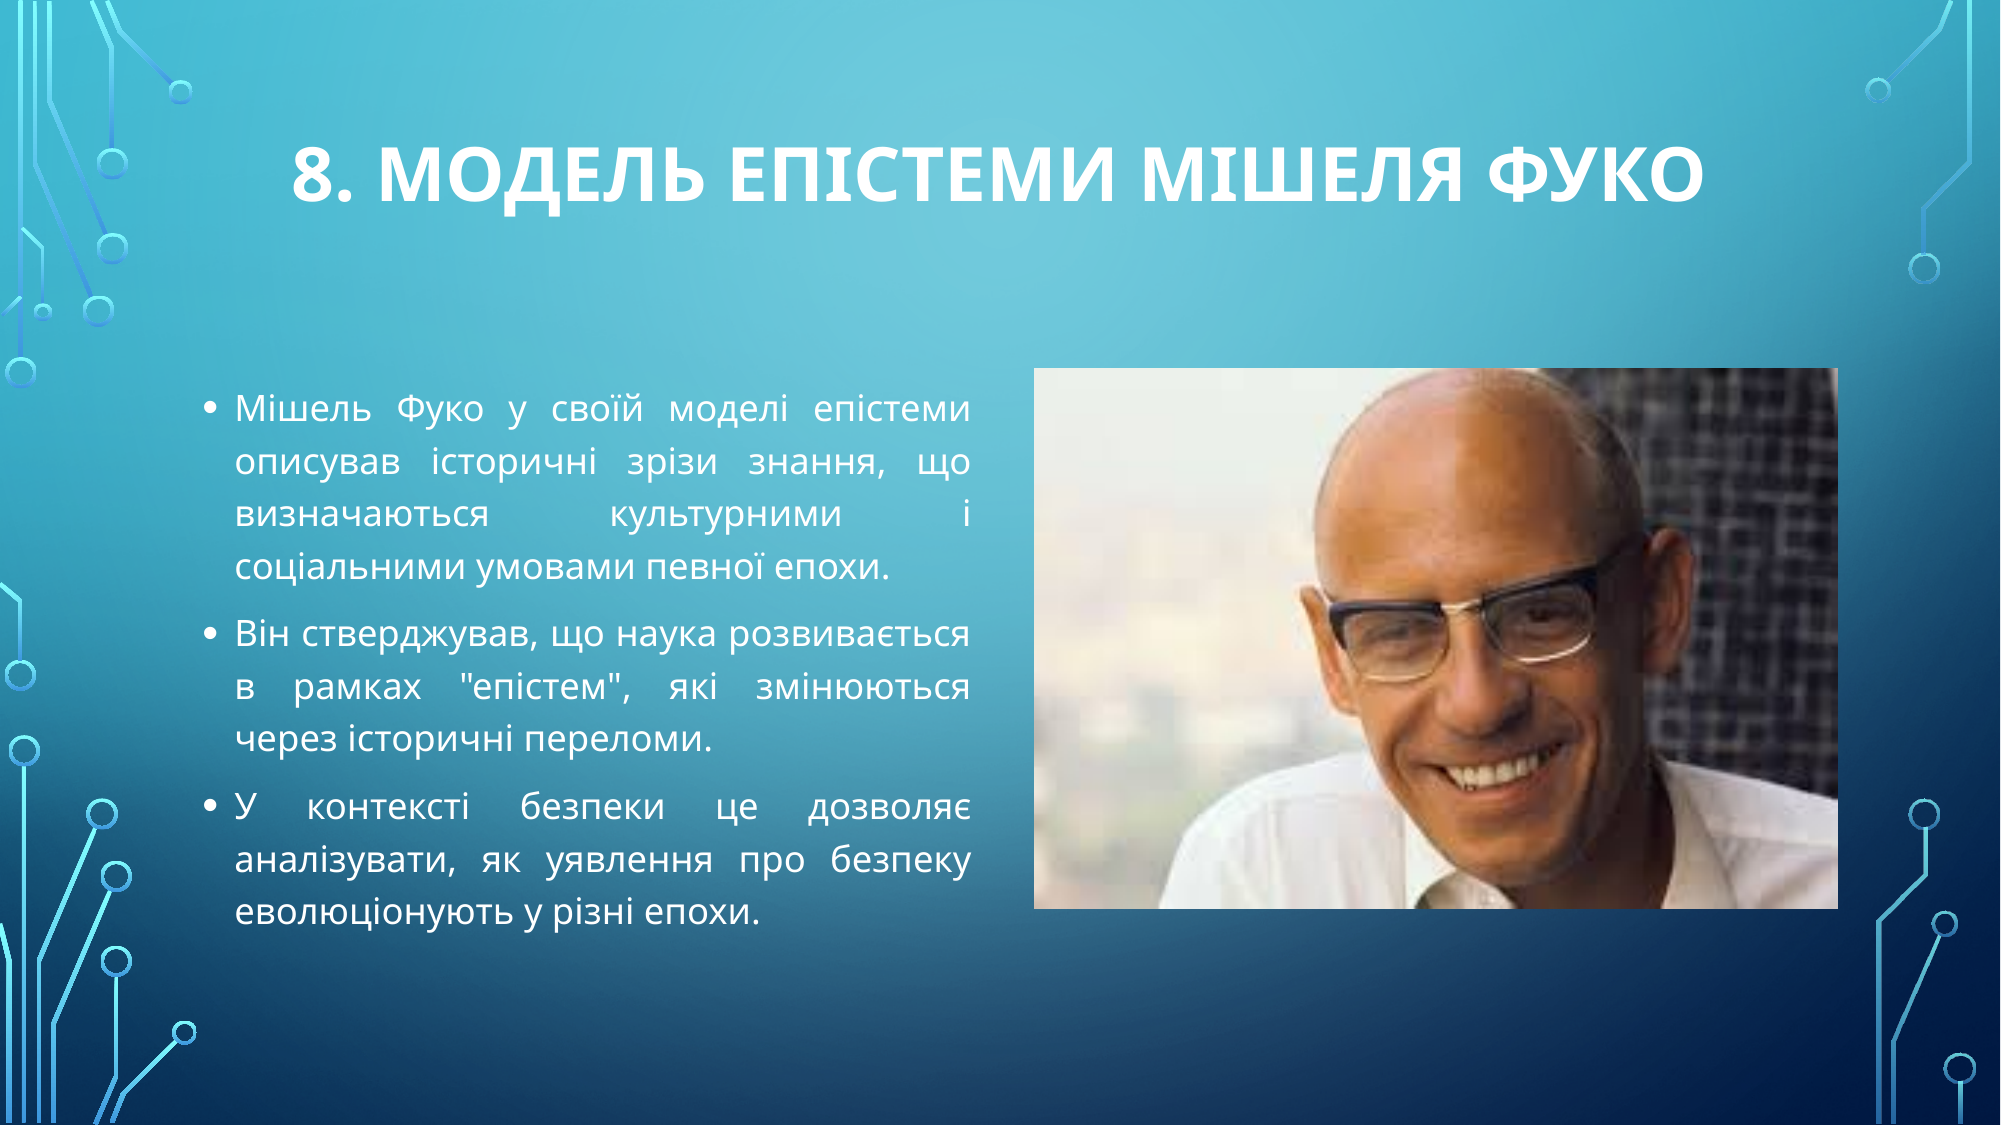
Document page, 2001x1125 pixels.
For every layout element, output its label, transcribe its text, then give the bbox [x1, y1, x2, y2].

title 8. Модель епістеми Мішеля Фуко [187, 101, 1813, 344]
list Мішель Фуко у своїй моделі епістеми описував історичні зрізи знання, що визначаються культурними і соціальними умовами певної епохи. Він стверджував, що наука розвивається в рамках "епістем", які змінюються через історичні переломи. У контексті безпеки це дозволяє аналізувати, як уявлення про безпеку еволюціонують у різні епохи. [187, 369, 988, 950]
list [1033, 368, 1839, 910]
